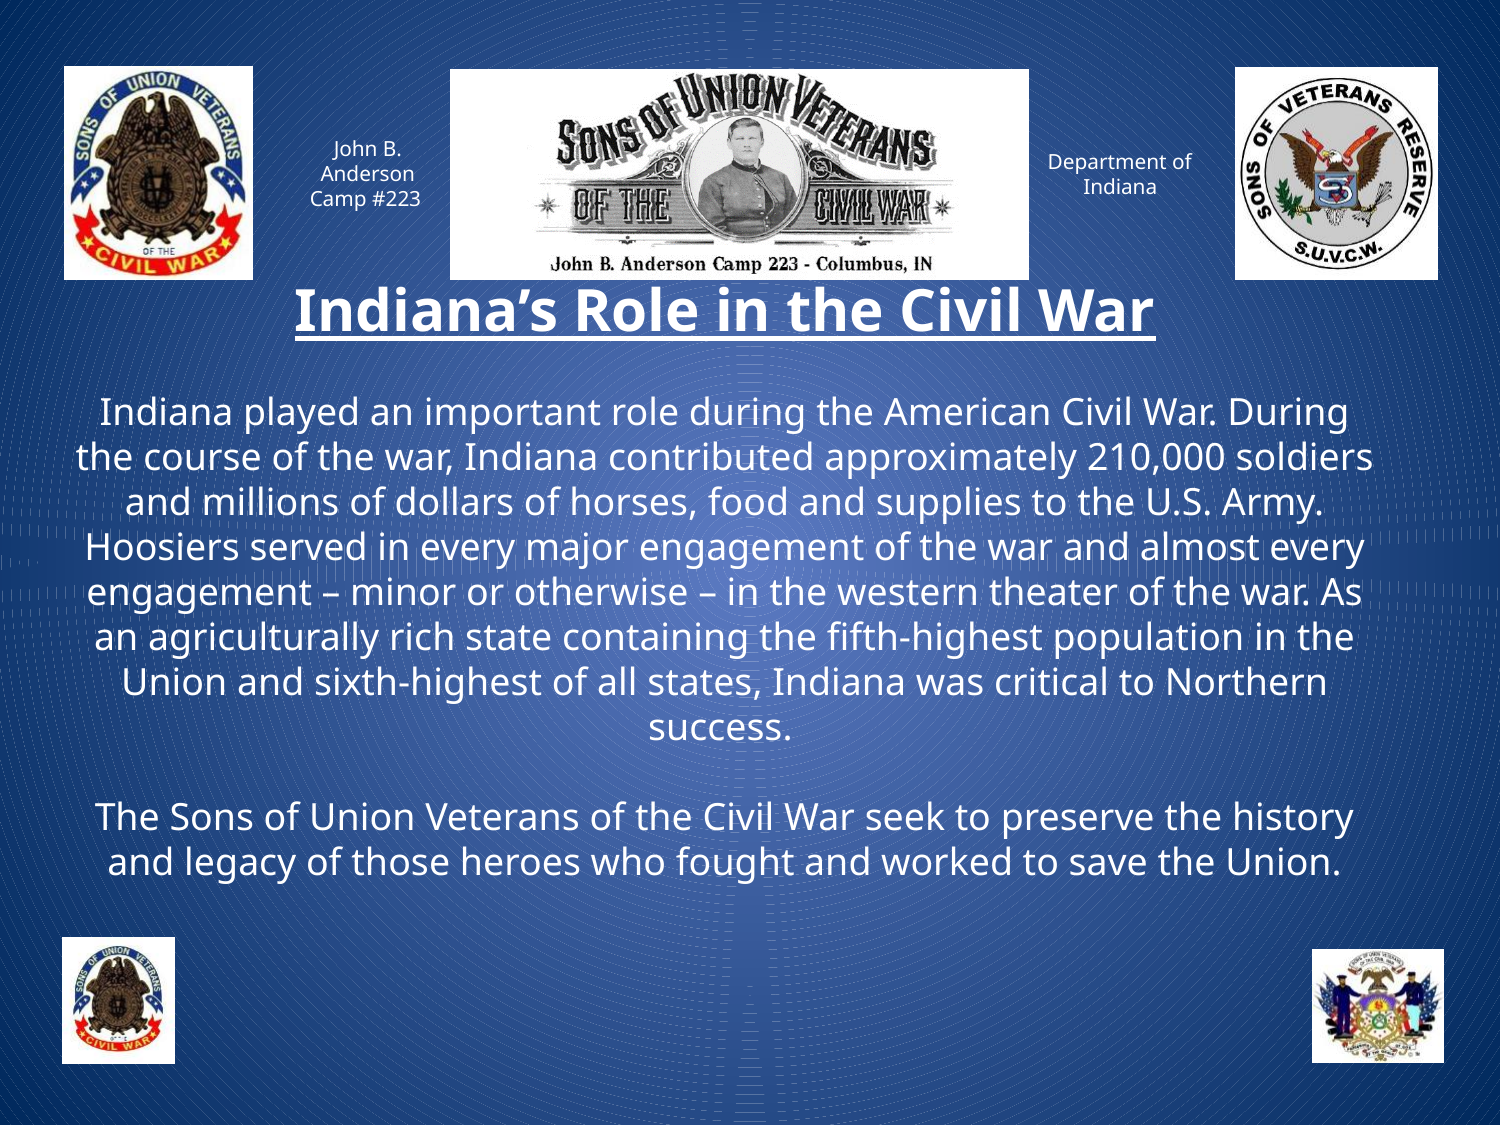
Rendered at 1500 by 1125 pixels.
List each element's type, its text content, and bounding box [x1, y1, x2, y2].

picture [449, 69, 1029, 280]
picture [64, 66, 253, 280]
subtitle [37, 312, 1463, 1088]
text_box Department of Indiana [1033, 141, 1225, 206]
picture [1234, 67, 1438, 280]
picture [62, 937, 176, 1064]
text_box Indiana’s Role in the Civil War Indiana played an important role during the American Civil War. During the course of the war, Indiana contributed approximately 210,000 soldiers and millions of dollars of horses, food and supplies to the U.S. Army. Hoosiers served in every major engagement of the war and almost every engagement – minor or otherwise – in the western theater of the war. As an agriculturally rich state containing the fifth-highest population in the Union and sixth-highest of all states, Indiana was critical to Northern success. The Sons of Union Veterans of the Civil War seek to preserve the history and legacy of those heroes who fought and worked to save the Union. [51, 265, 1400, 891]
picture [1312, 949, 1445, 1063]
text_box John B. Anderson Camp #223 [285, 128, 444, 219]
